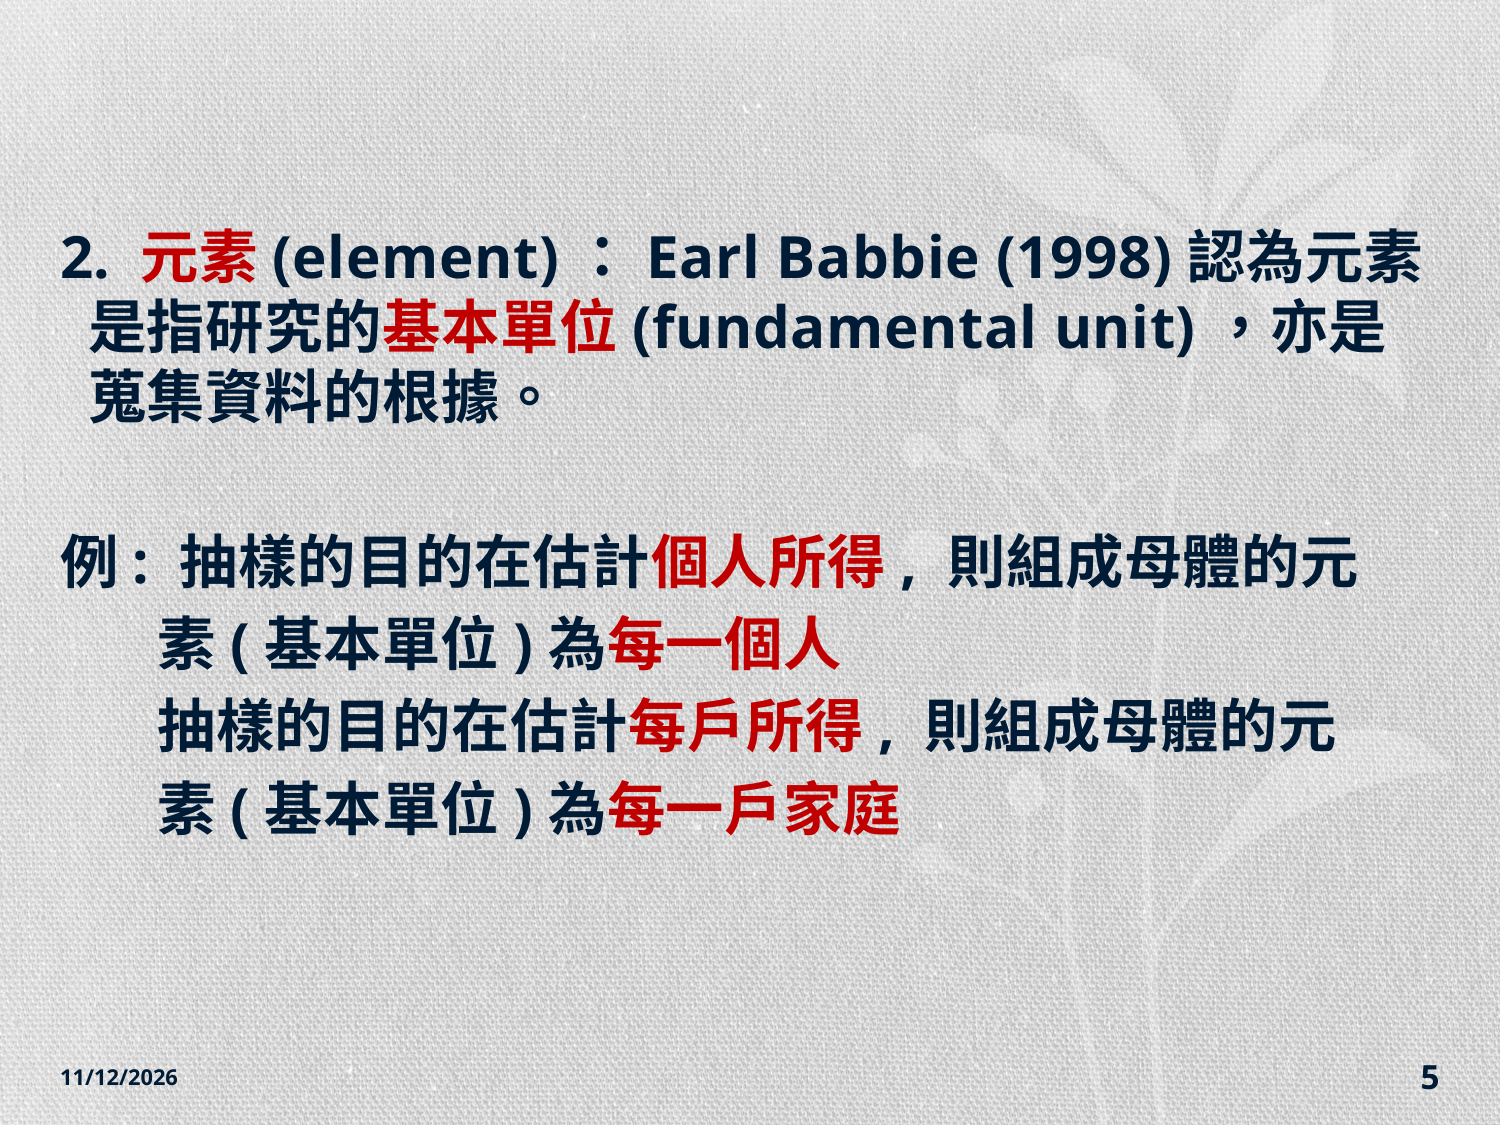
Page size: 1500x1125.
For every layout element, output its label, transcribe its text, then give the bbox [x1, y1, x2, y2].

list 2. 元素(element)：Earl Babbie (1998)認為元素是指研究的基本單位(fundamental unit)，亦是蒐集資料的根據。 例: 抽樣的目的在估計個人所得, 則組成母體的元 素(基本單位)為每一個人 抽樣的目的在估計每戶所得, 則組成母體的元 素(基本單位)為每一戶家庭 [45, 213, 1455, 1023]
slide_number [45, 1054, 396, 1103]
slide_number 5 [1310, 1054, 1455, 1103]
